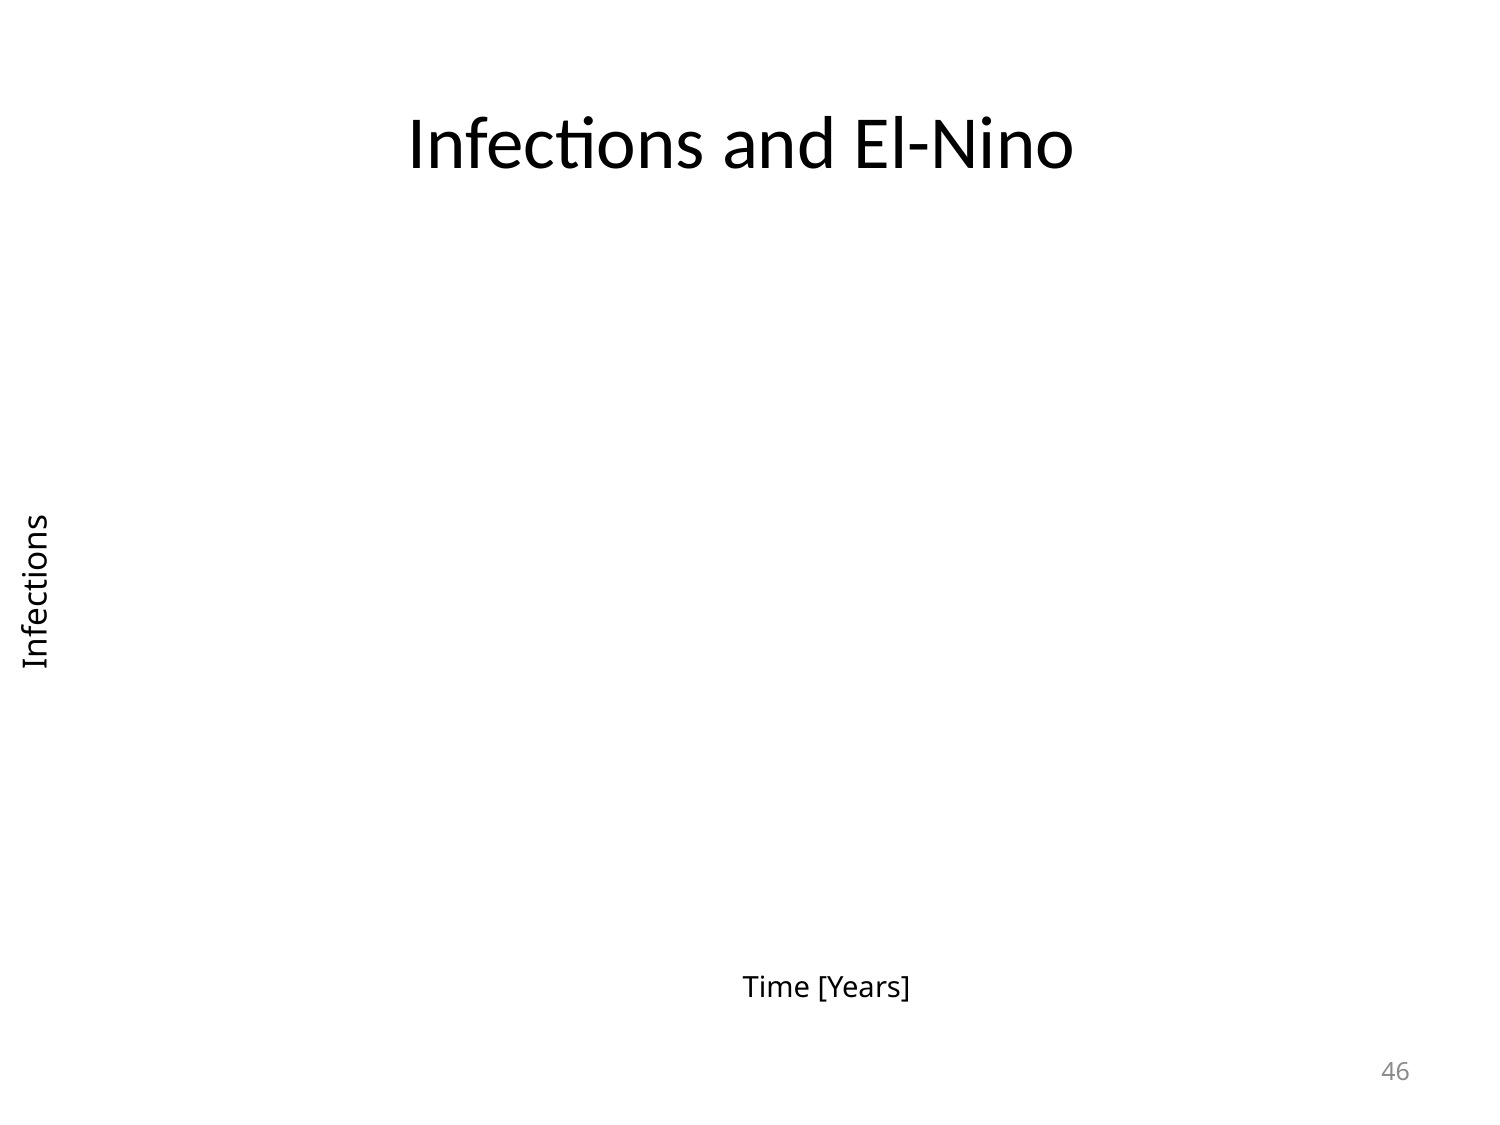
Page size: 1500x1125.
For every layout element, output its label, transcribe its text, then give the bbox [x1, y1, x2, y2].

title Infections and El-Nino [75, 45, 1425, 194]
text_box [0, 196, 1500, 1113]
